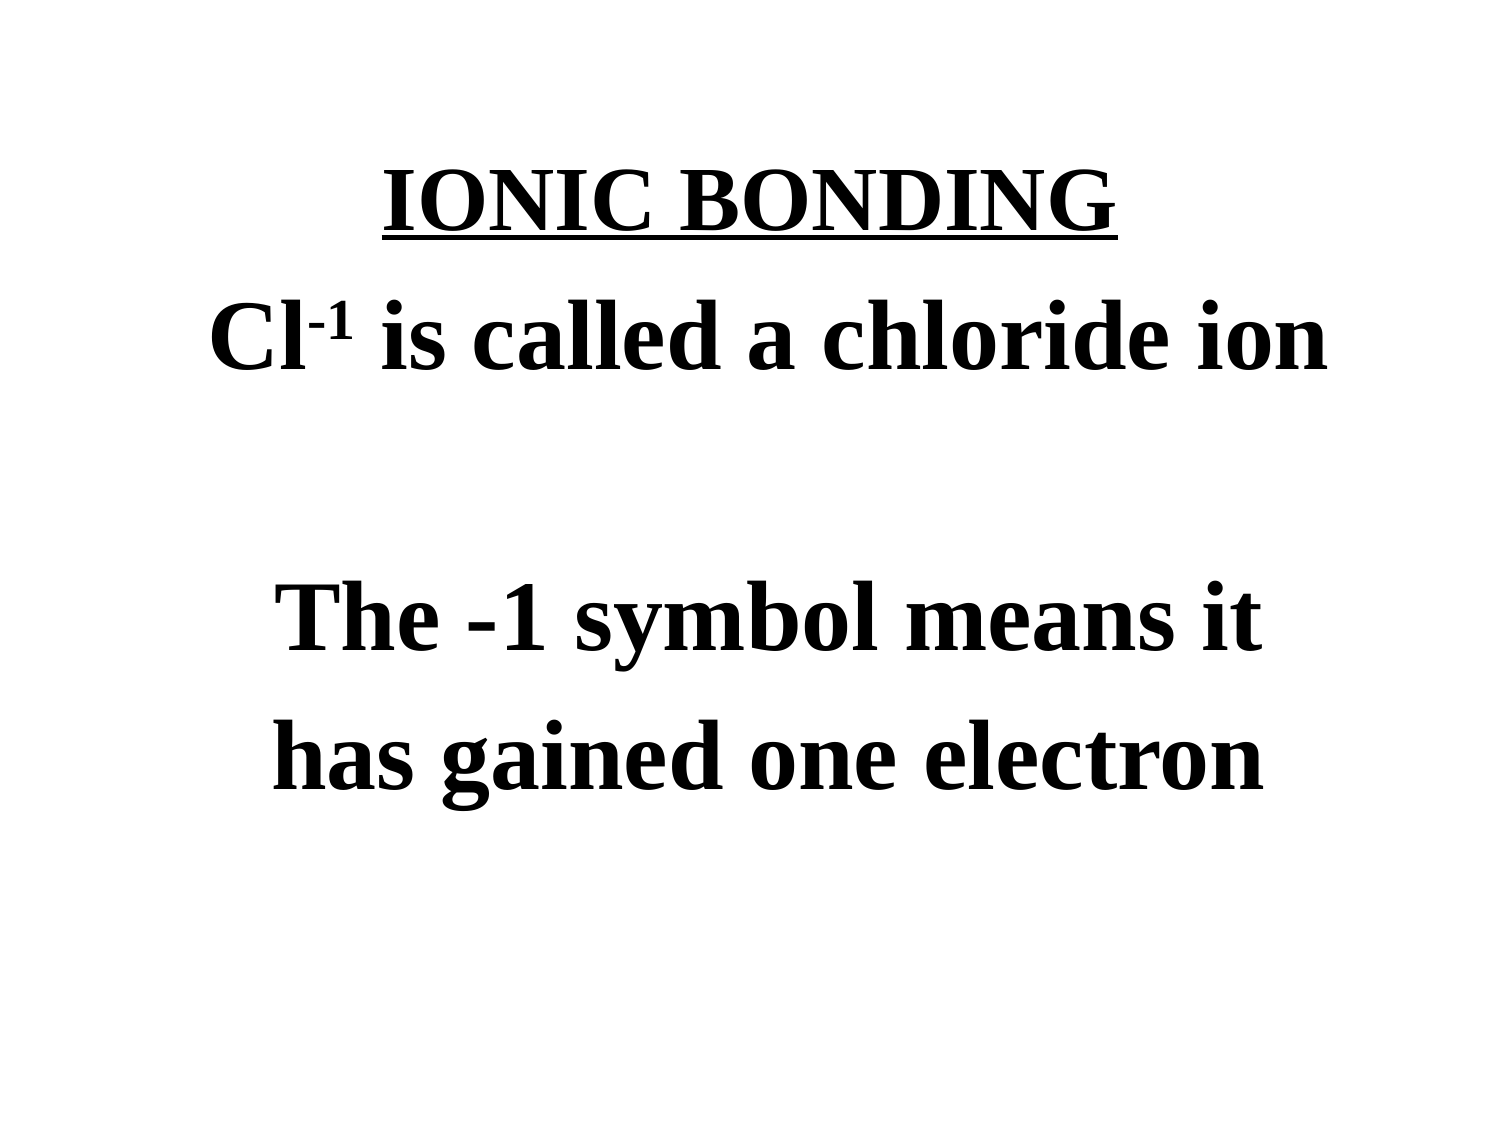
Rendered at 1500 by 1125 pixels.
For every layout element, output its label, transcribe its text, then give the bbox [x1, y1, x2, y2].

title IONIC BONDING [112, 99, 1388, 288]
list Cl-1 is called a chloride ion The -1 symbol means it has gained one electron [75, 262, 1463, 1007]
